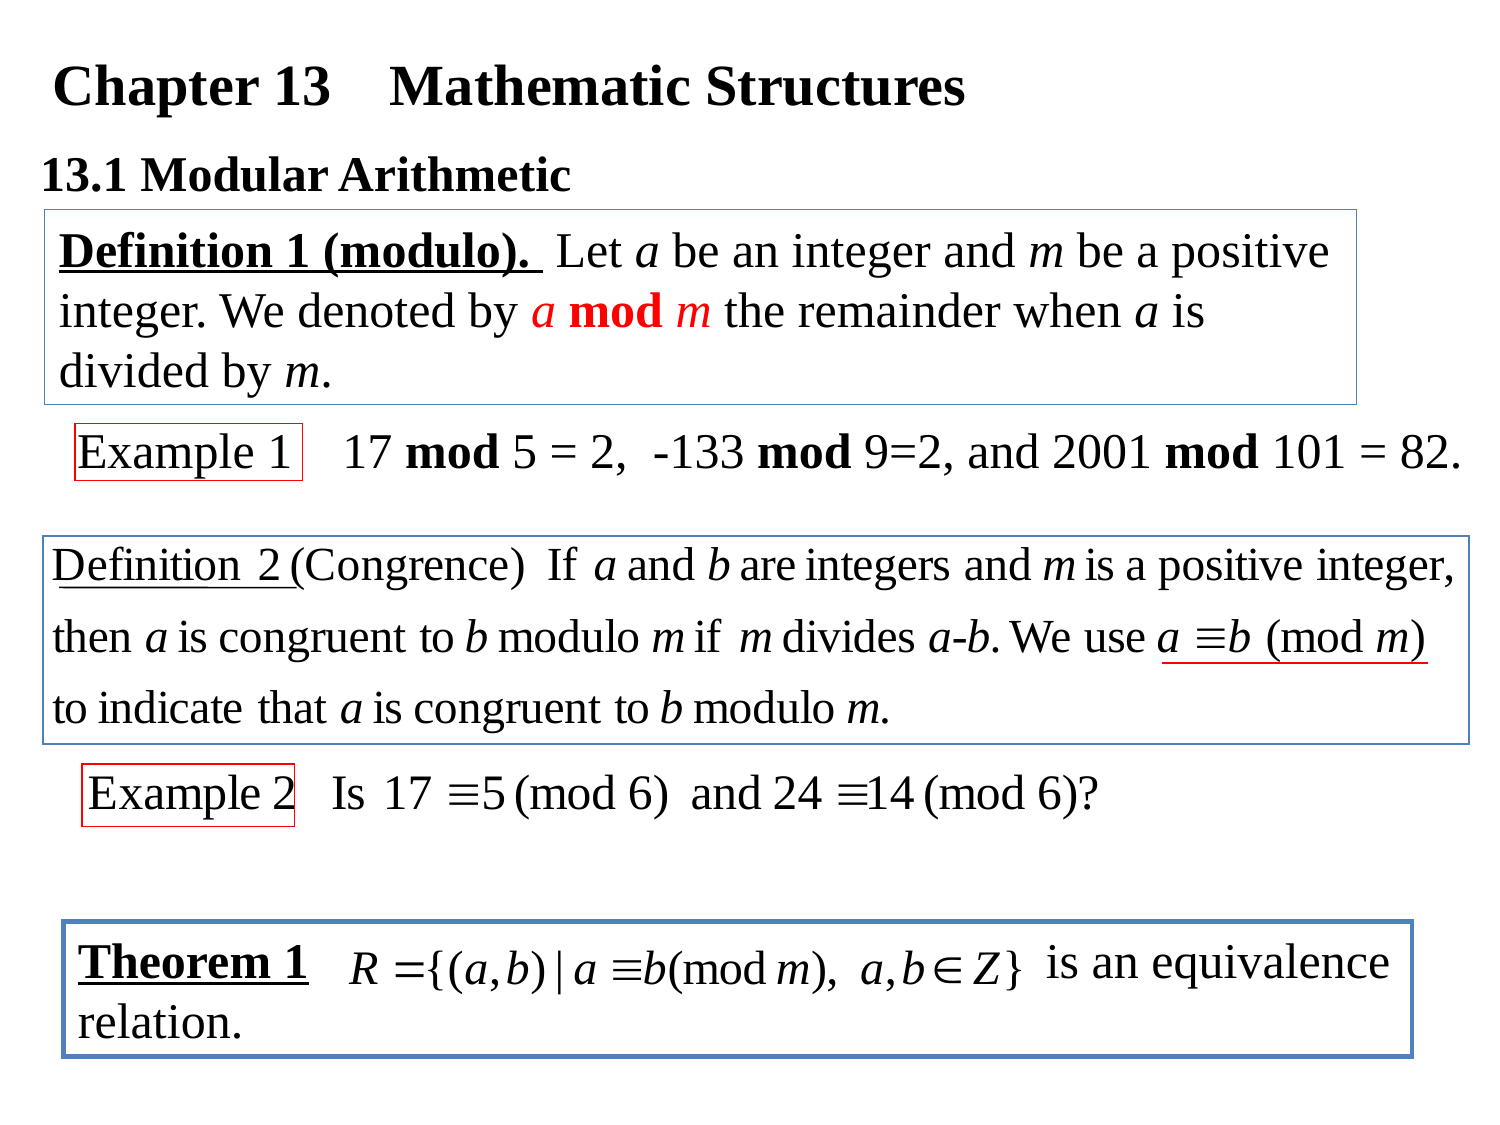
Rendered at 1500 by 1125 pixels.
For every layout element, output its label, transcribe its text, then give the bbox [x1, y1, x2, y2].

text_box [62, 921, 1413, 1058]
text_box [43, 536, 1469, 744]
text_box Chapter 13 Mathematic Structures [37, 39, 1226, 125]
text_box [62, 410, 1500, 499]
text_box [79, 763, 1110, 831]
text_box Definition 1 (modulo). Let a be an integer and m be a positive integer. We denoted by a mod m the remainder when a is divided by m. [44, 209, 1357, 405]
text_box 13.1 Modular Arithmetic [25, 134, 1363, 209]
